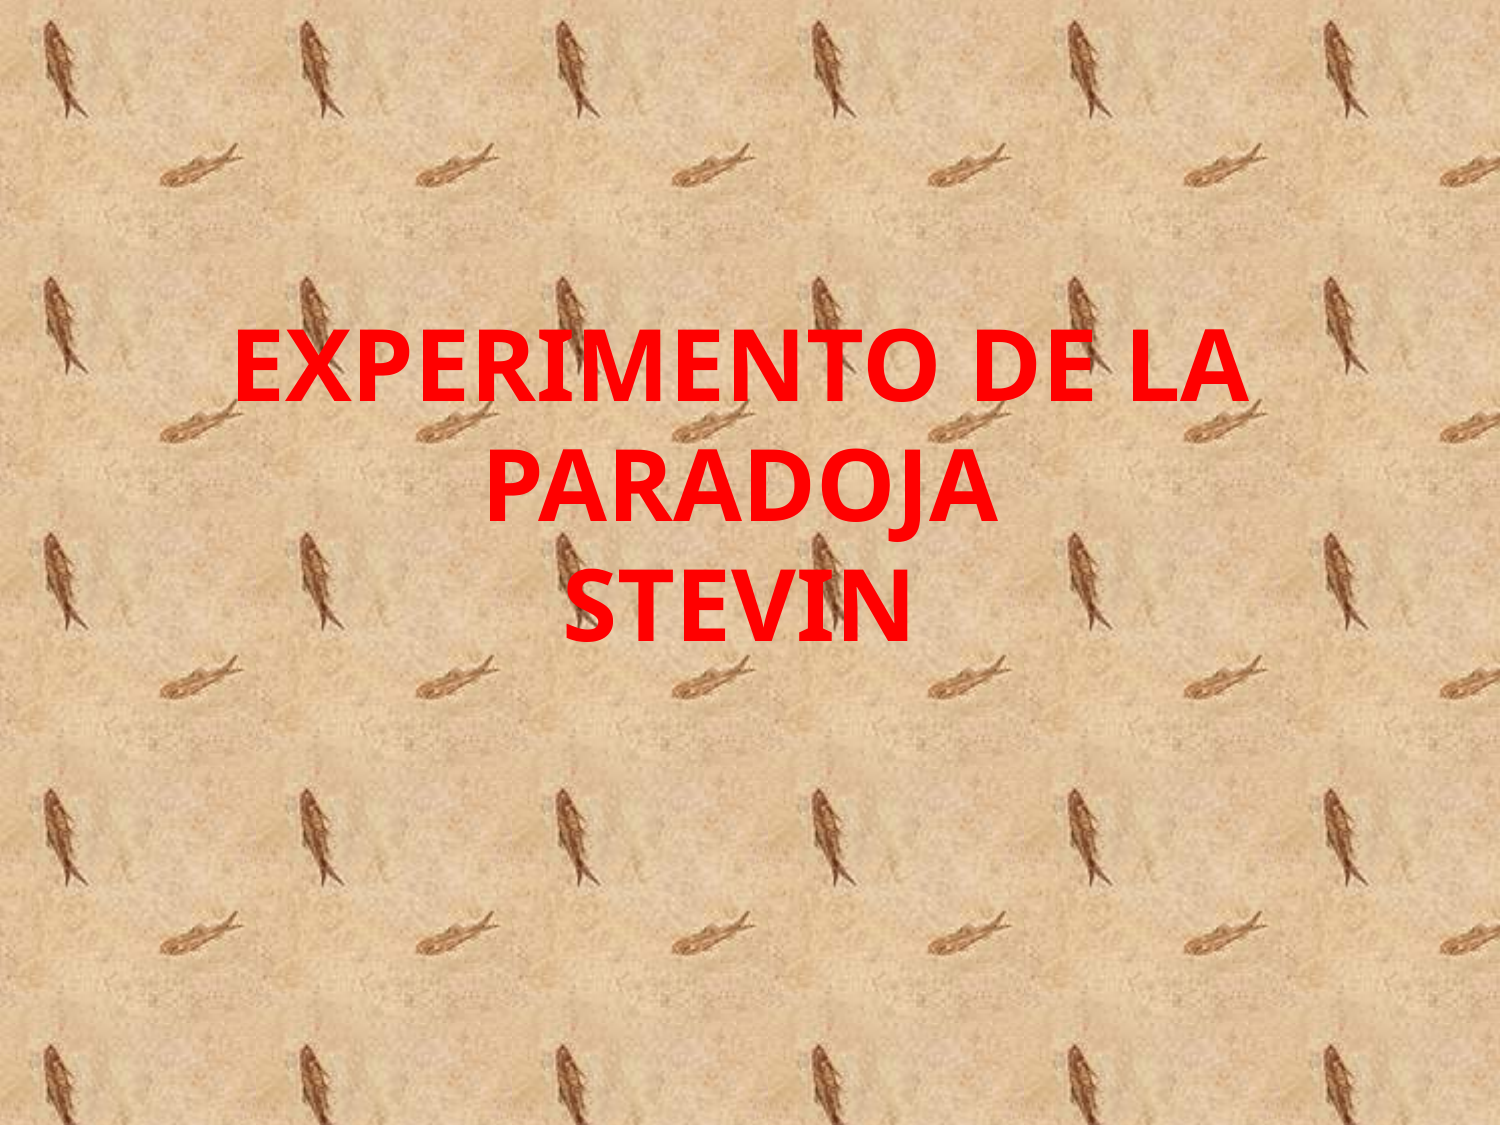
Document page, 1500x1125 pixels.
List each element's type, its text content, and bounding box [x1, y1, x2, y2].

picture [0, 0, 1500, 1125]
title Experimento de la paradoja stevin [64, 267, 1415, 662]
